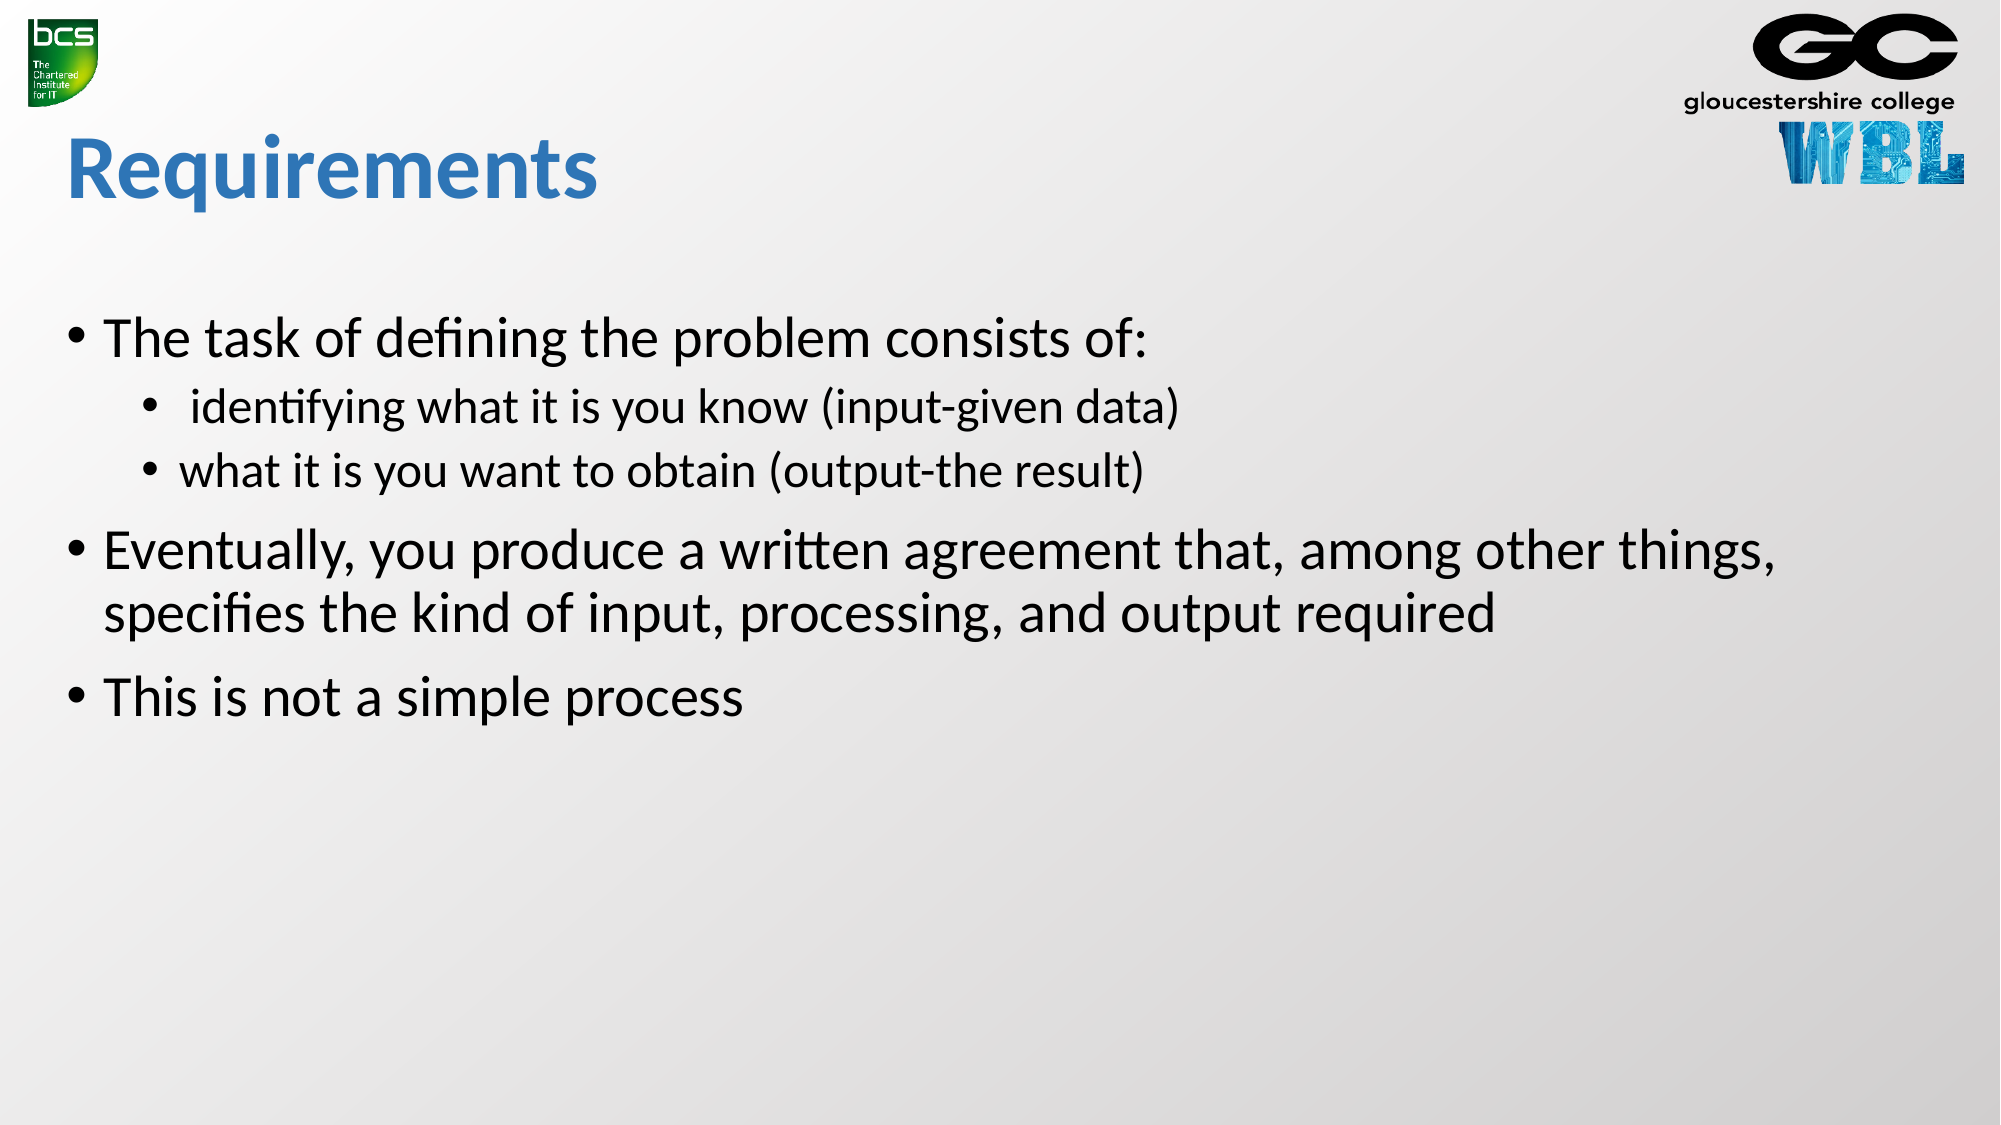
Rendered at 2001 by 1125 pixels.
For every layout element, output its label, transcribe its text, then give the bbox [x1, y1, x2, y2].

picture [1953, 163, 1959, 172]
picture [28, 19, 98, 107]
list The task of defining the problem consists of: identifying what it is you know (input-given data) what it is you want to obtain (output-the result) Eventually, you produce a written agreement that, among other things, specifies the kind of input, processing, and output required This is not a simple process [51, 299, 1953, 1110]
title Requirements [51, 59, 1953, 278]
picture [1674, 5, 1964, 155]
